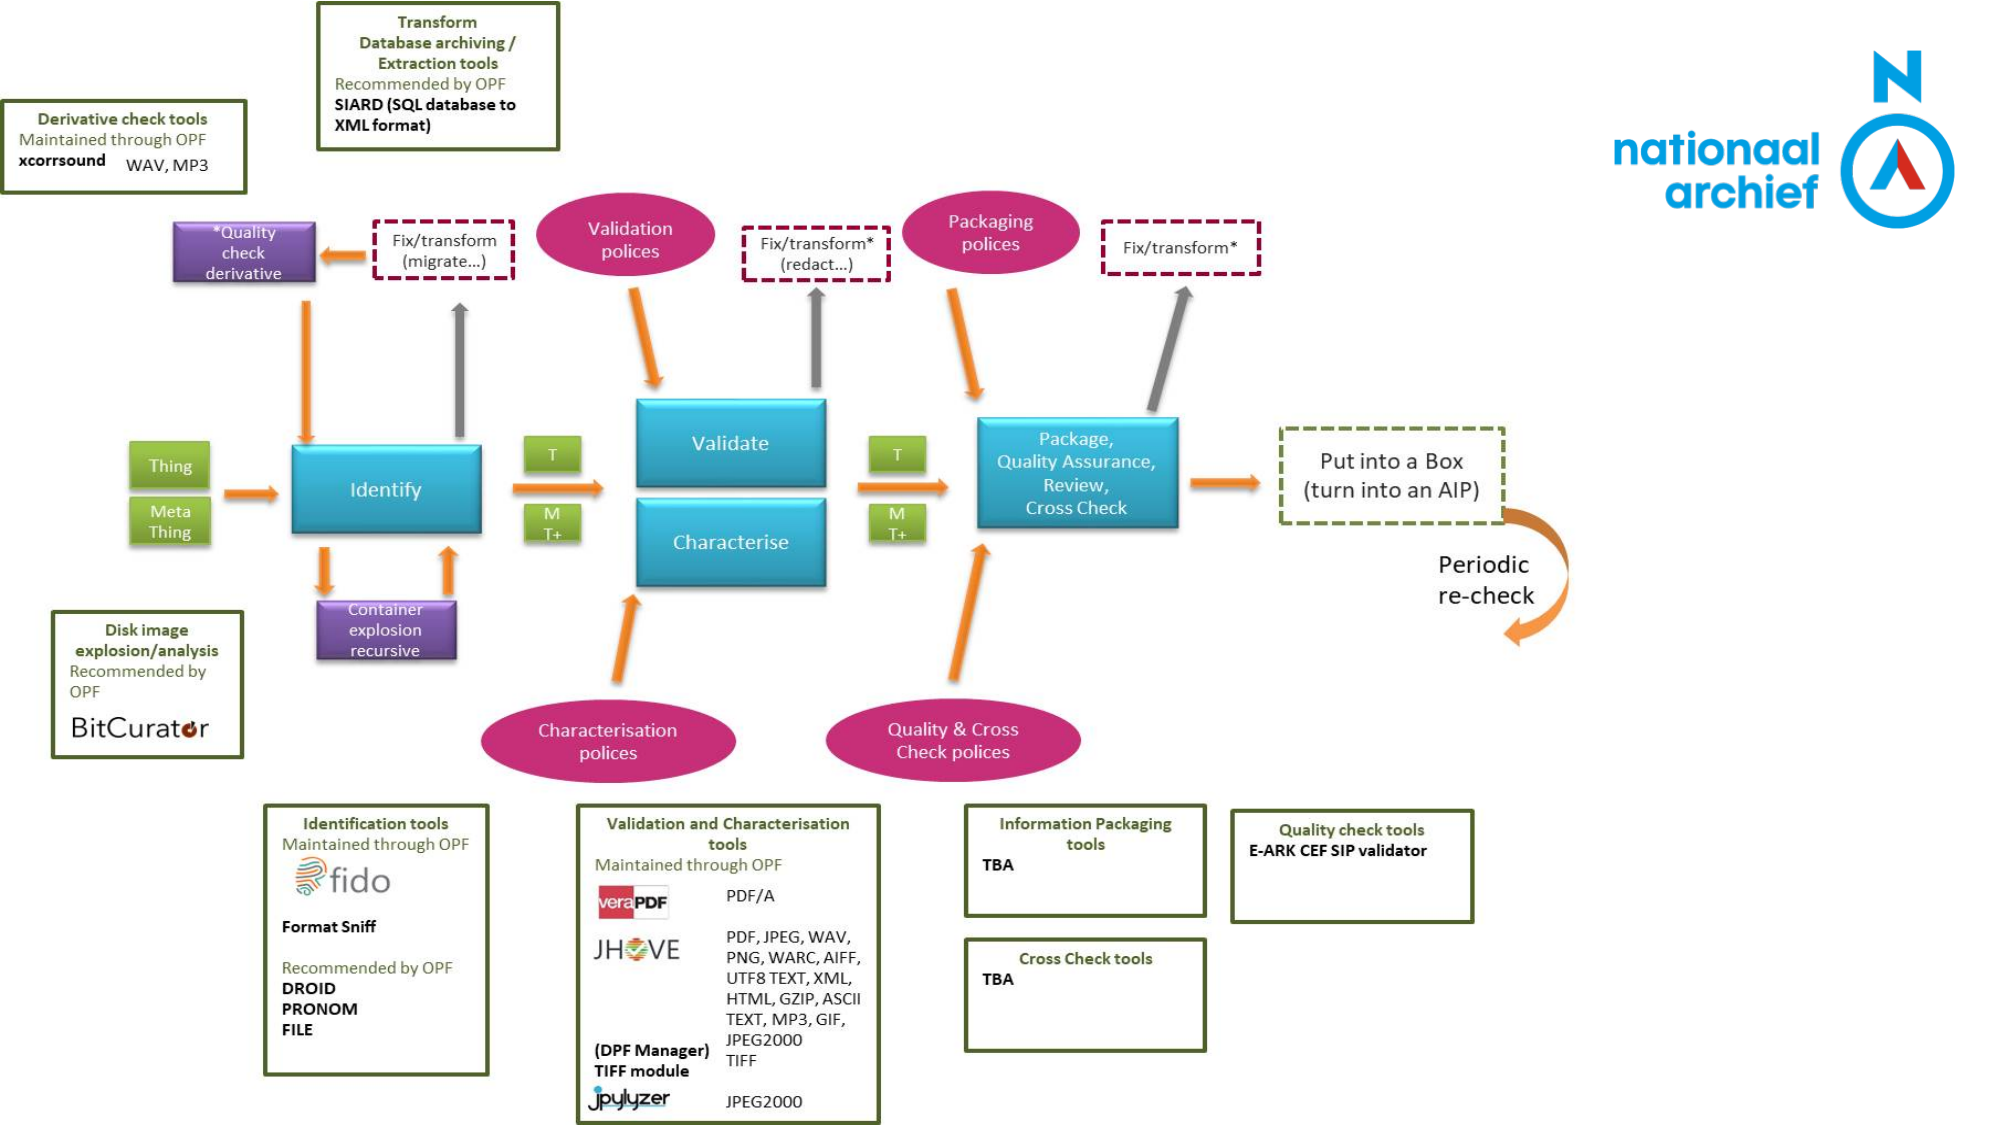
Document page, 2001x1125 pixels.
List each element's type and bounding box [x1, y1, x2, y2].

picture [0, 1, 1607, 1125]
picture [1905, 179, 1955, 229]
picture [1853, 126, 1942, 216]
picture [1614, 50, 1955, 229]
